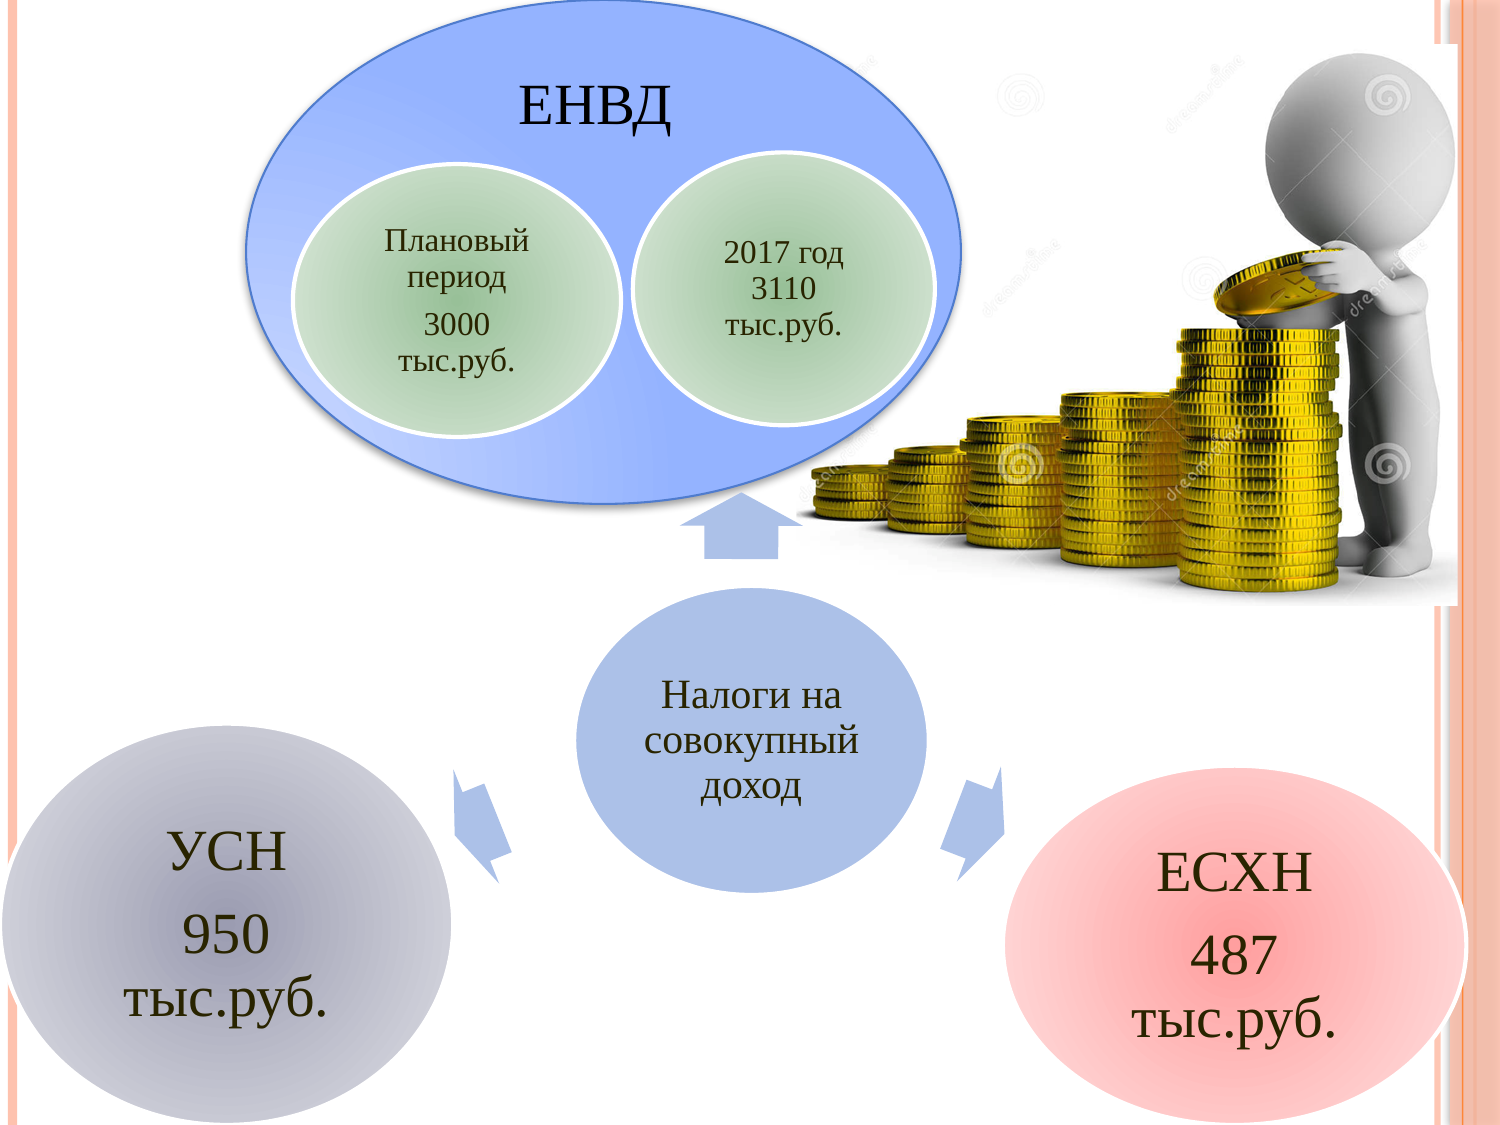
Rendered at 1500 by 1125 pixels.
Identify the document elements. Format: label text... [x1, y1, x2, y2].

picture [795, 43, 1459, 151]
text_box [0, 151, 1467, 1125]
text_box ЕНВД [503, 58, 704, 144]
text_box [276, 0, 802, 149]
